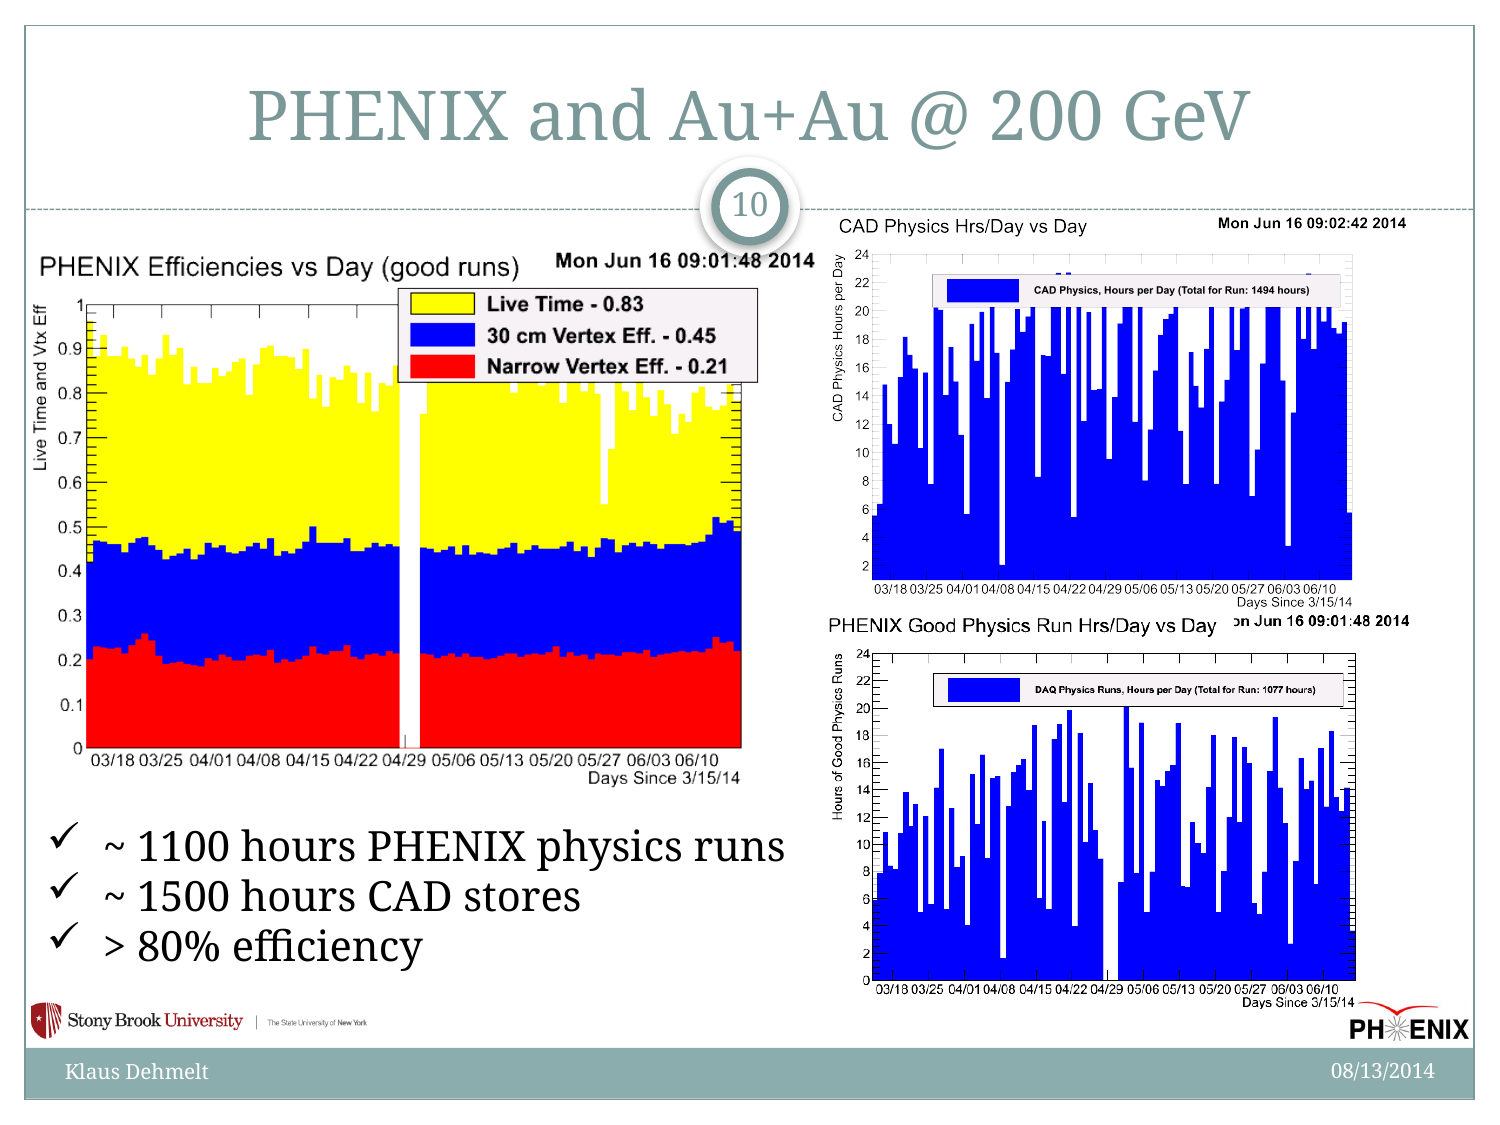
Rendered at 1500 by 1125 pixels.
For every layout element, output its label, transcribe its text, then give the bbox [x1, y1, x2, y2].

slide_number 10 [712, 169, 788, 243]
text_box ~ 1100 hours PHENIX physics runs ~ 1500 hours CAD stores > 80% efficiency [32, 815, 801, 978]
footer Klaus Dehmelt [50, 1051, 638, 1112]
picture [30, 991, 367, 1045]
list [5, 249, 805, 805]
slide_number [950, 1050, 1450, 1111]
picture [812, 213, 1469, 1041]
title PHENIX and Au+Au @ 200 GeV [49, 37, 1450, 162]
